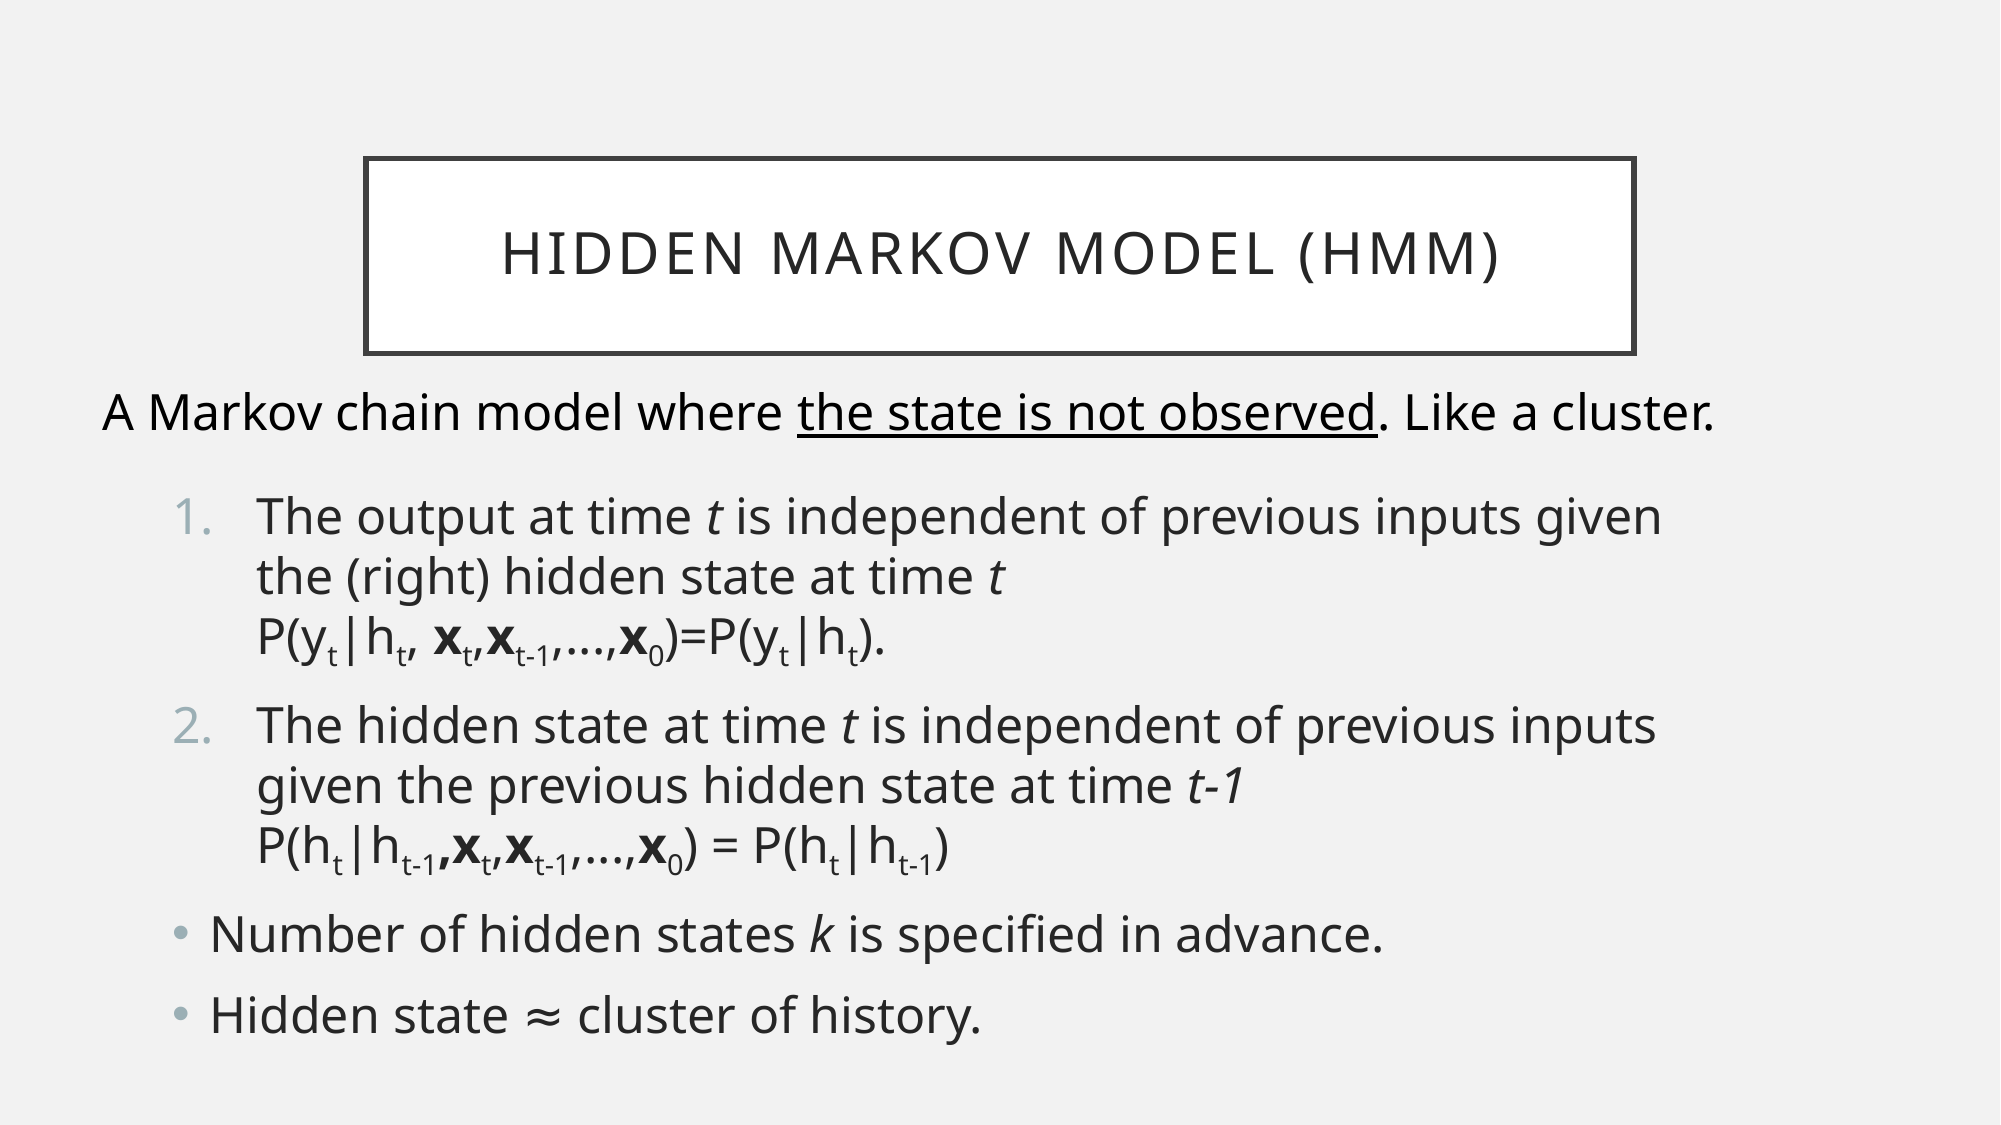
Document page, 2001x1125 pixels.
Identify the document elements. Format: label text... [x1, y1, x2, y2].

title Hidden Markov Model (HMM) [363, 156, 1637, 356]
text_box A Markov chain model where the state is not observed. Like a cluster. [87, 373, 1775, 448]
list The output at time t is independent of previous inputs given the (right) hidden state at time t P(yt|ht, xt,xt-1,...,x0)=P(yt|ht). The hidden state at time t is independent of previous inputs given the previous hidden state at time t-1 P(ht|ht-1,xt,xt-1,...,x0) = P(ht|ht-1) Number of hidden states k is specified in advance. Hidden state ≈ cluster of history. [157, 476, 1718, 1067]
